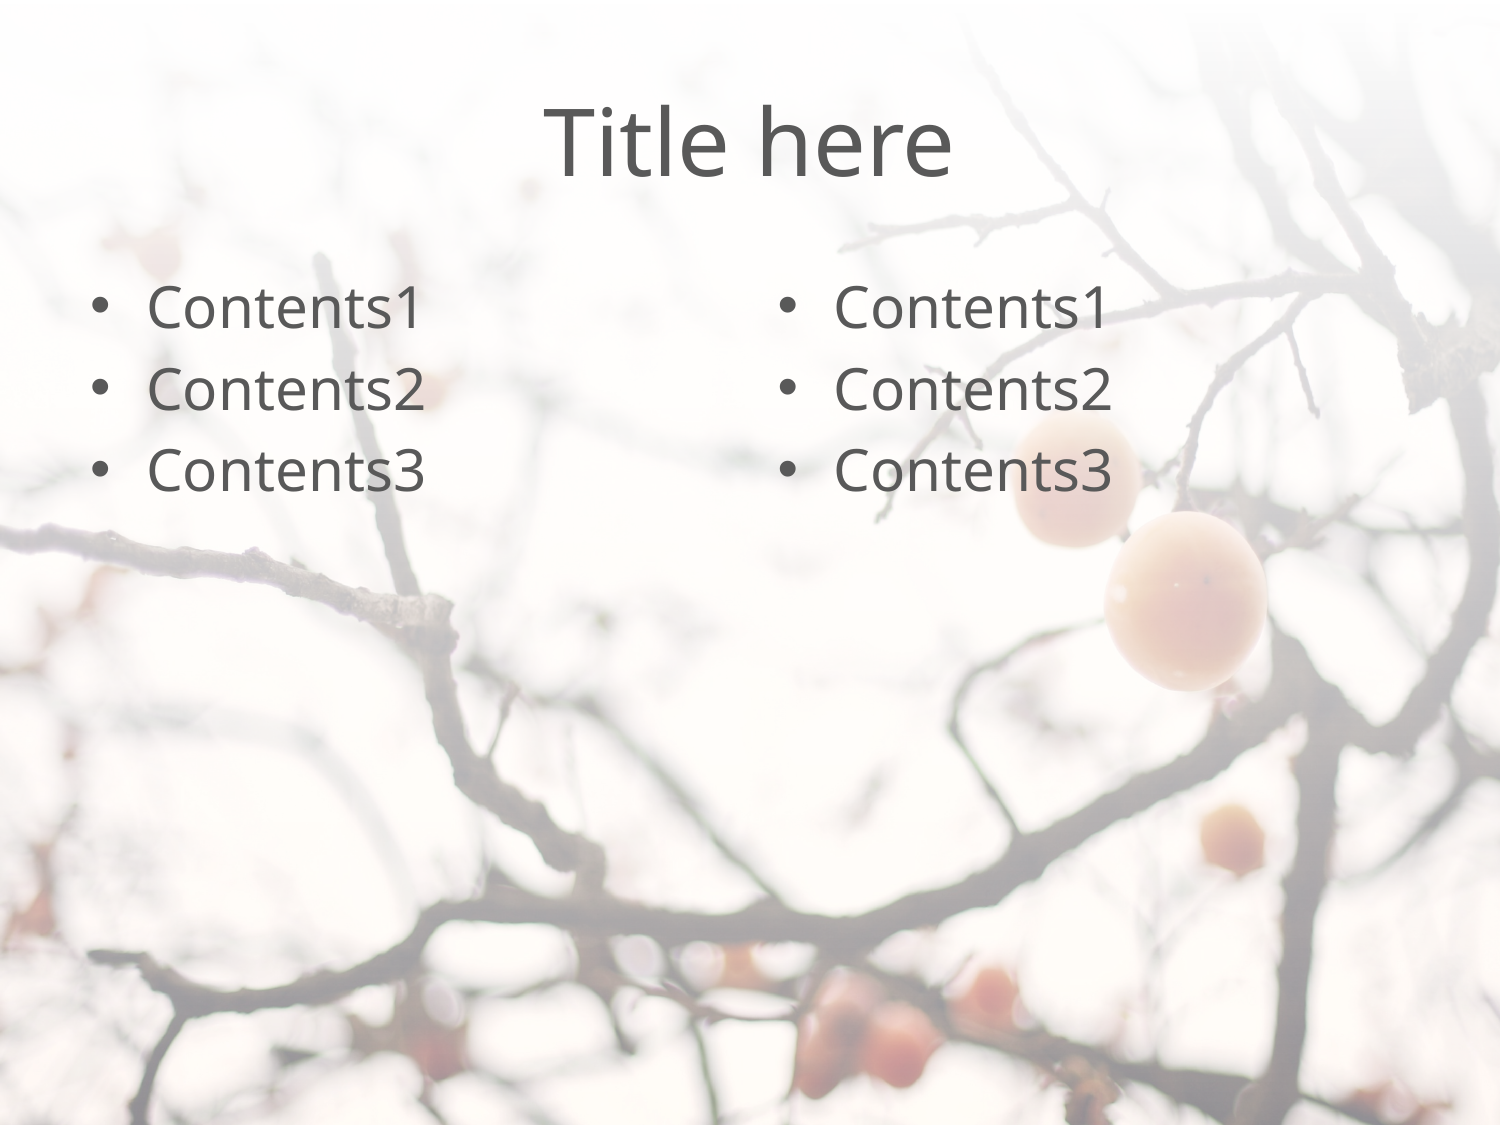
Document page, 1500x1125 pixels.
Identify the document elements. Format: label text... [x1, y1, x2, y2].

list Contents1 Contents2 Contents3 [75, 262, 738, 1005]
list Contents1 Contents2 Contents3 [762, 262, 1425, 1005]
title Title here [75, 45, 1425, 233]
text_box [0, 0, 1500, 1125]
